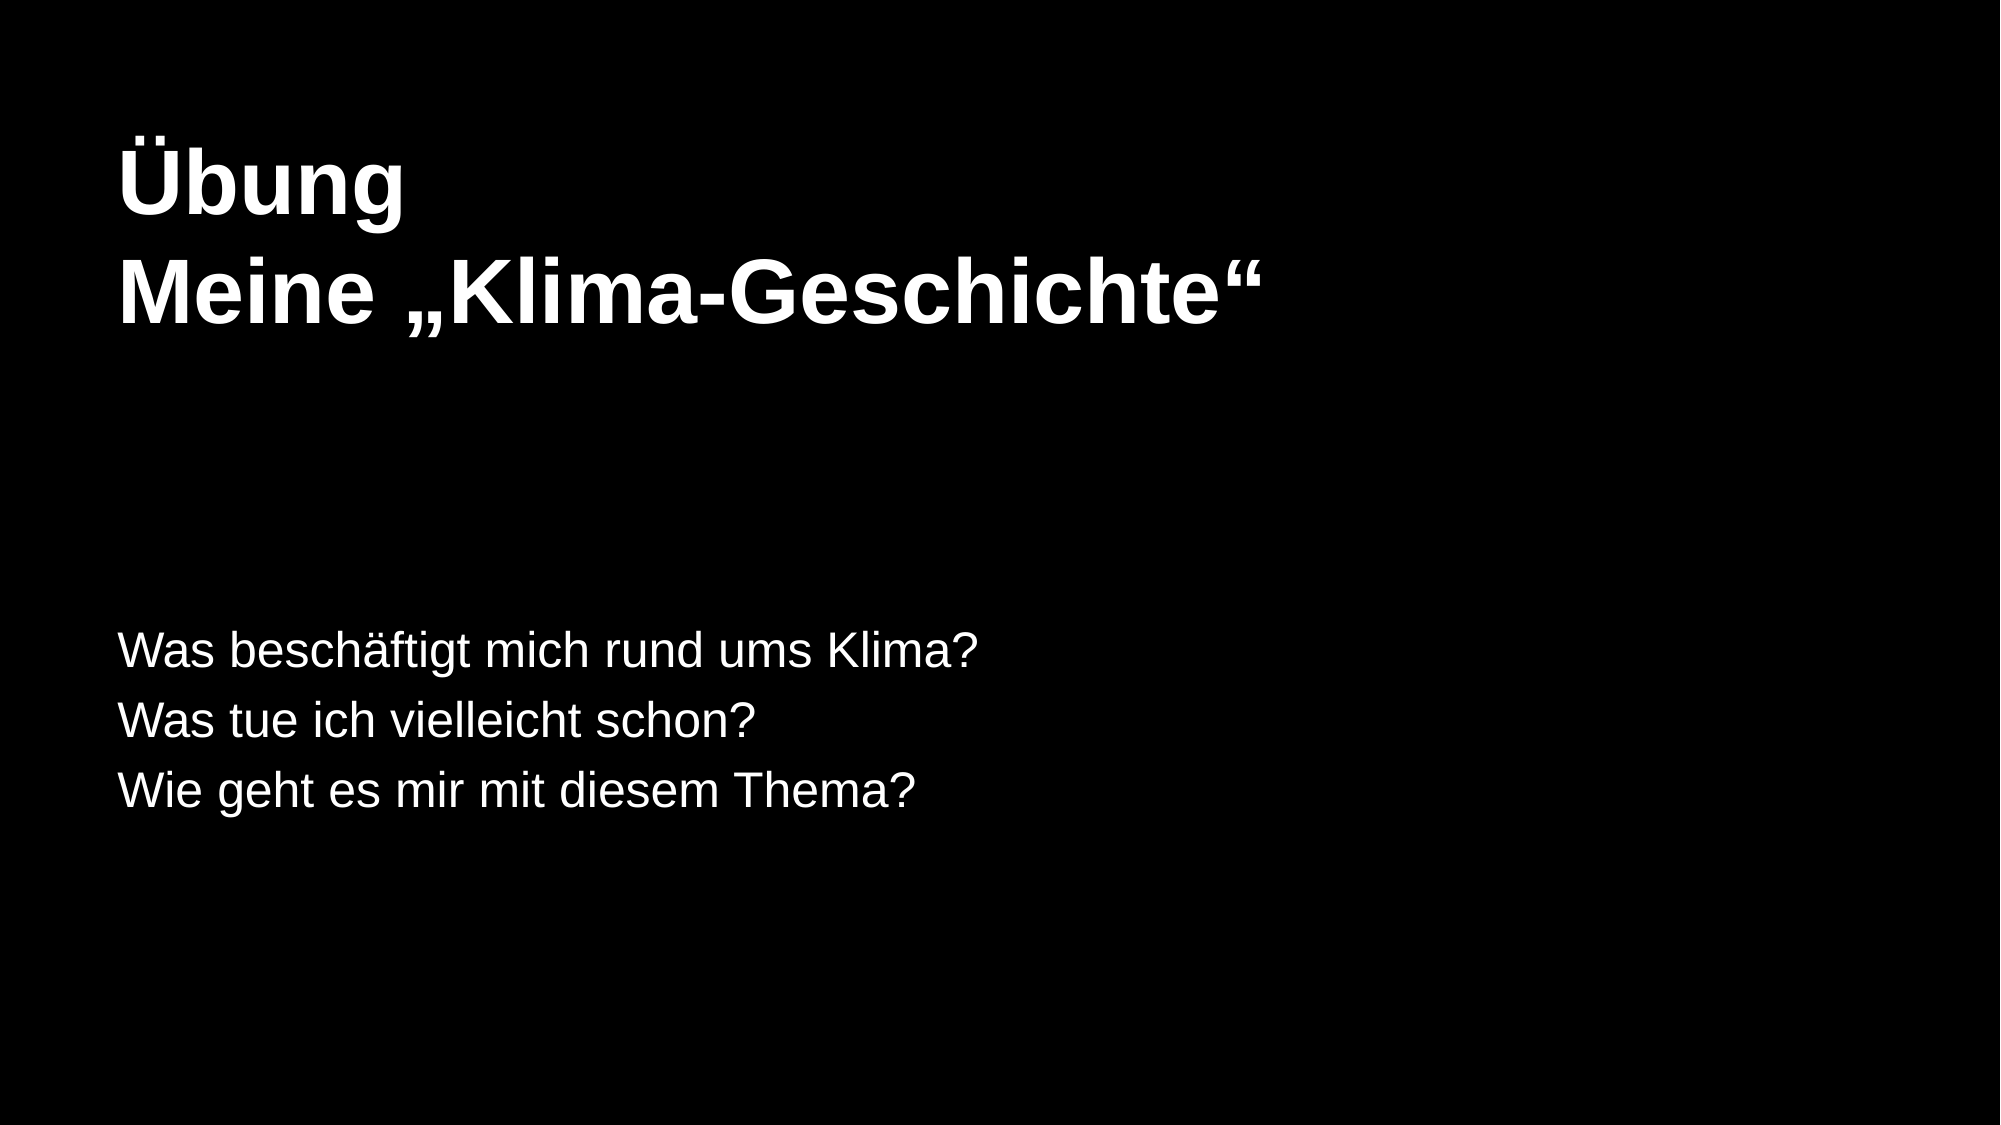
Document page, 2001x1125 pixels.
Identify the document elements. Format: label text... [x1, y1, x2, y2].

title Übung Meine „Klima-Geschichte“ [102, 90, 2000, 350]
text_box Was beschäftigt mich rund ums Klima? Was tue ich vielleicht schon? Wie geht es mir mit diesem Thema? [102, 609, 1925, 1015]
